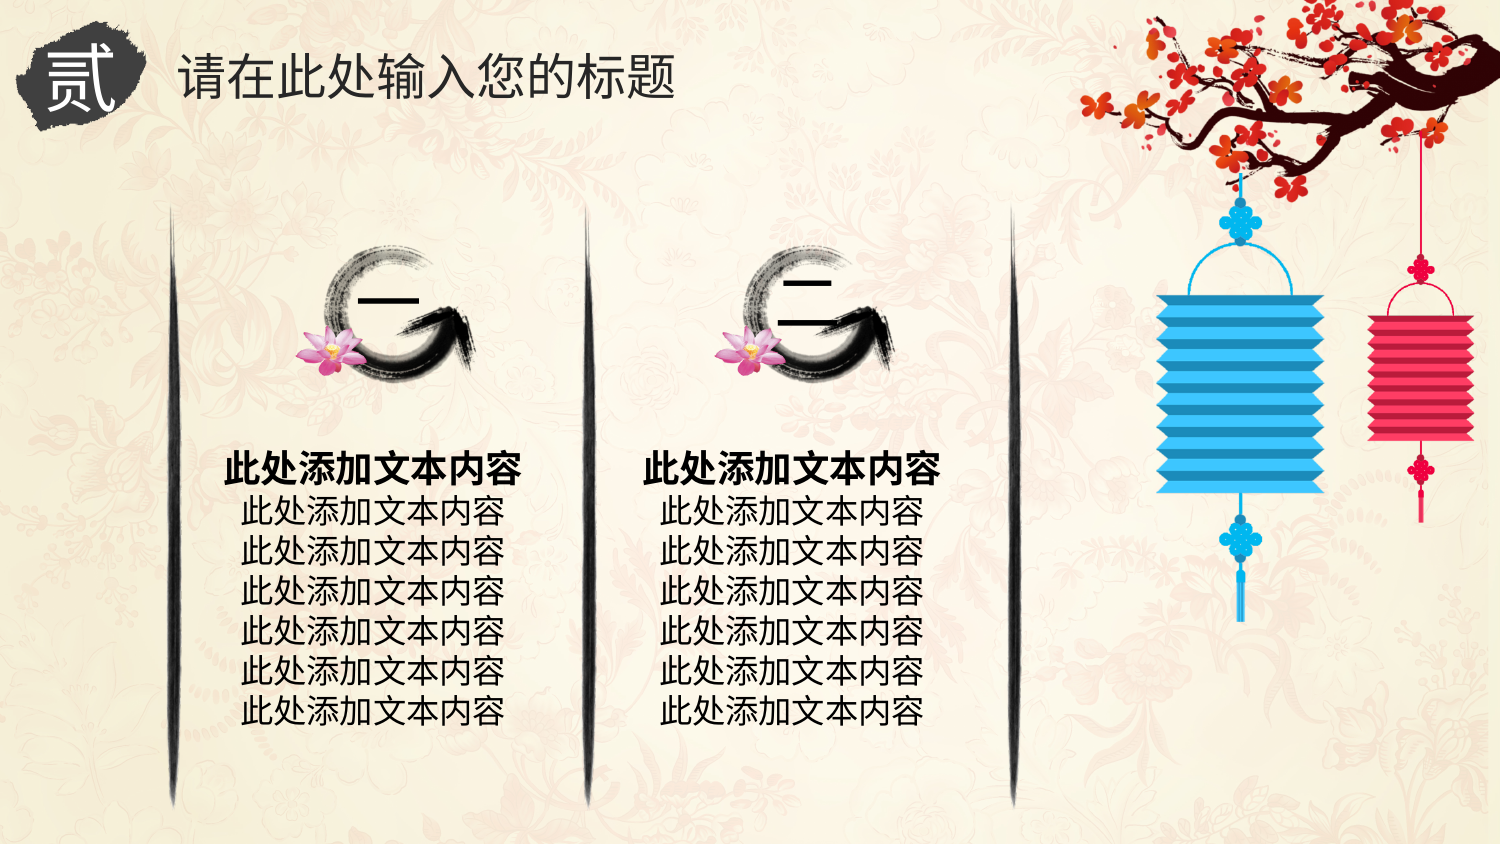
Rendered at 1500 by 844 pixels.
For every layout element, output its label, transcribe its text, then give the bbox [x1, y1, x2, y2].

text_box 此处添加文本内容此处添加文本内容 此处添加文本内容 此处添加文本内容 此处添加文本内容 此处添加文本内容 此处添加文本内容 [620, 509, 964, 738]
text_box [15, 69, 28, 108]
text_box [134, 44, 147, 91]
text_box 此处添加文本内容此处添加文本内容 此处添加文本内容 此处添加文本内容 此处添加文本内容 此处添加文本内容 此处添加文本内容 [620, 437, 964, 483]
text_box 此处添加文本内容此处添加文本内容 此处添加文本内容 此处添加文本内容 此处添加文本内容 此处添加文本内容 此处添加文本内容 [201, 509, 545, 738]
text_box [89, 20, 108, 24]
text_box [714, 241, 883, 408]
text_box 此处添加文本内容此处添加文本内容 此处添加文本内容 此处添加文本内容 此处添加文本内容 此处添加文本内容 此处添加文本内容 [201, 437, 545, 483]
text_box 贰 [28, 24, 134, 130]
picture [0, 0, 1500, 844]
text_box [295, 241, 464, 408]
text_box 请在此处输入您的标题 [162, 38, 692, 113]
